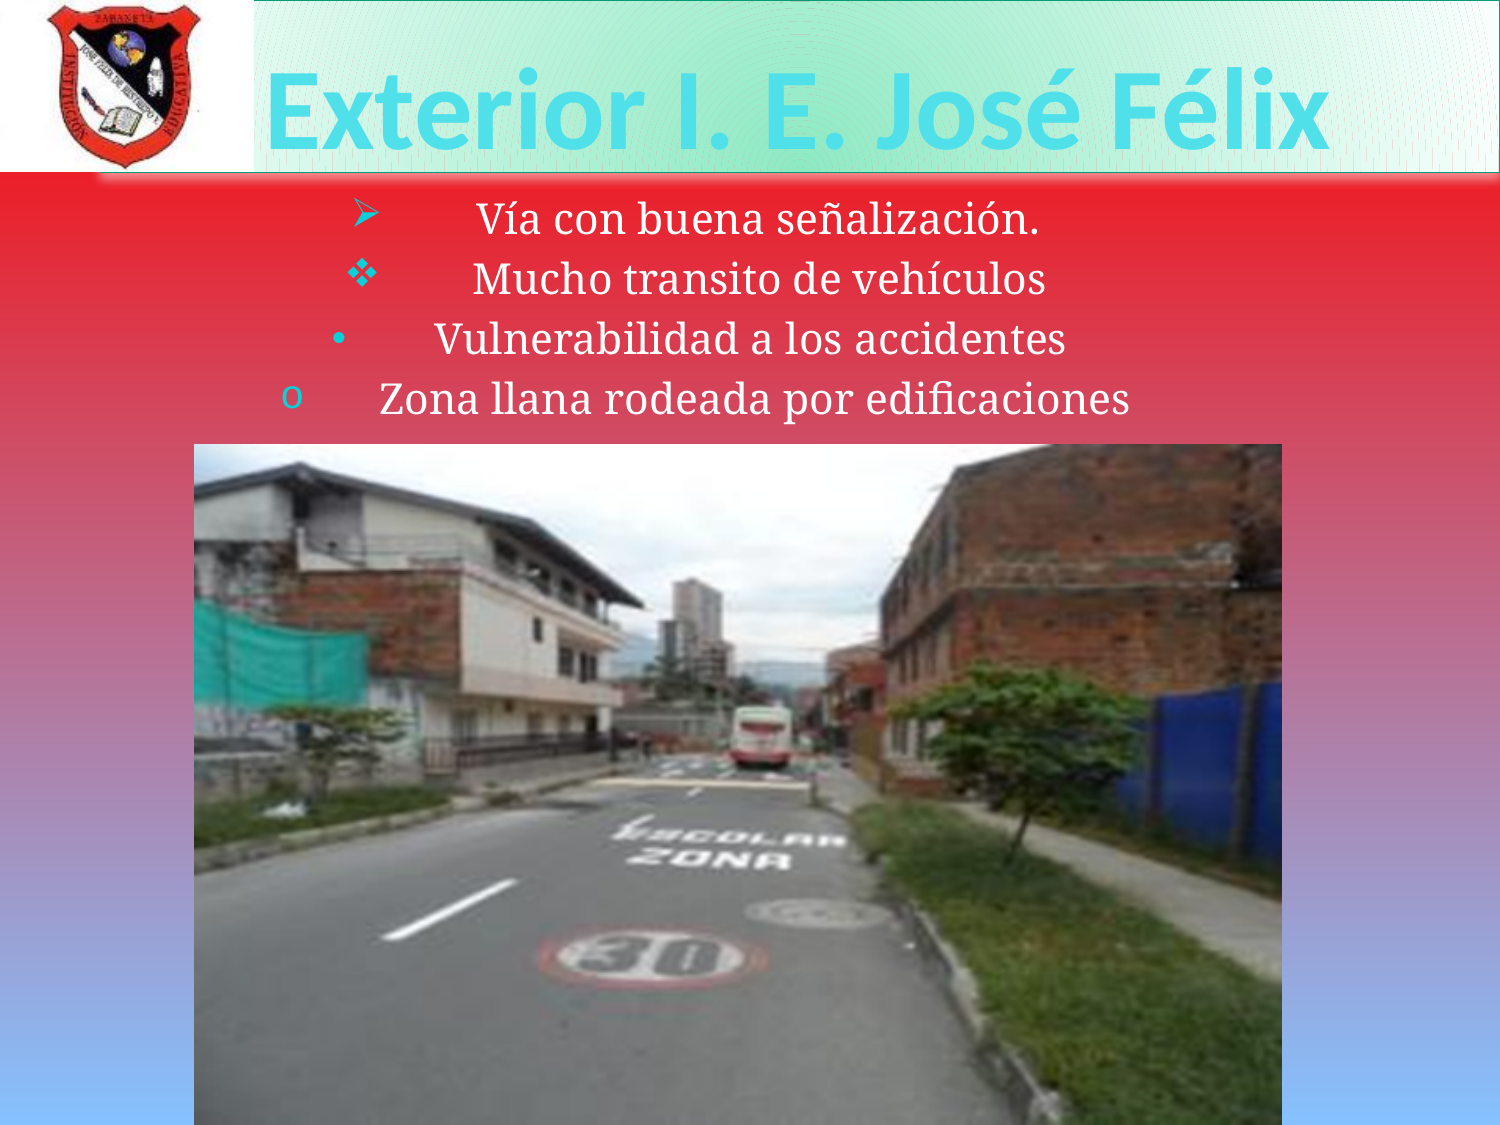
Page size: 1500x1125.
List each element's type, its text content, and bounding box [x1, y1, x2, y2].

picture [194, 444, 1282, 1125]
title Exterior I. E. José Félix [254, 0, 1500, 173]
subtitle Vía con buena señalización. Mucho transito de vehículos Vulnerabilidad a los accidentes Zona llana rodeada por edificaciones [0, 184, 1500, 433]
text_box [254, 1, 260, 173]
picture [0, 0, 254, 172]
